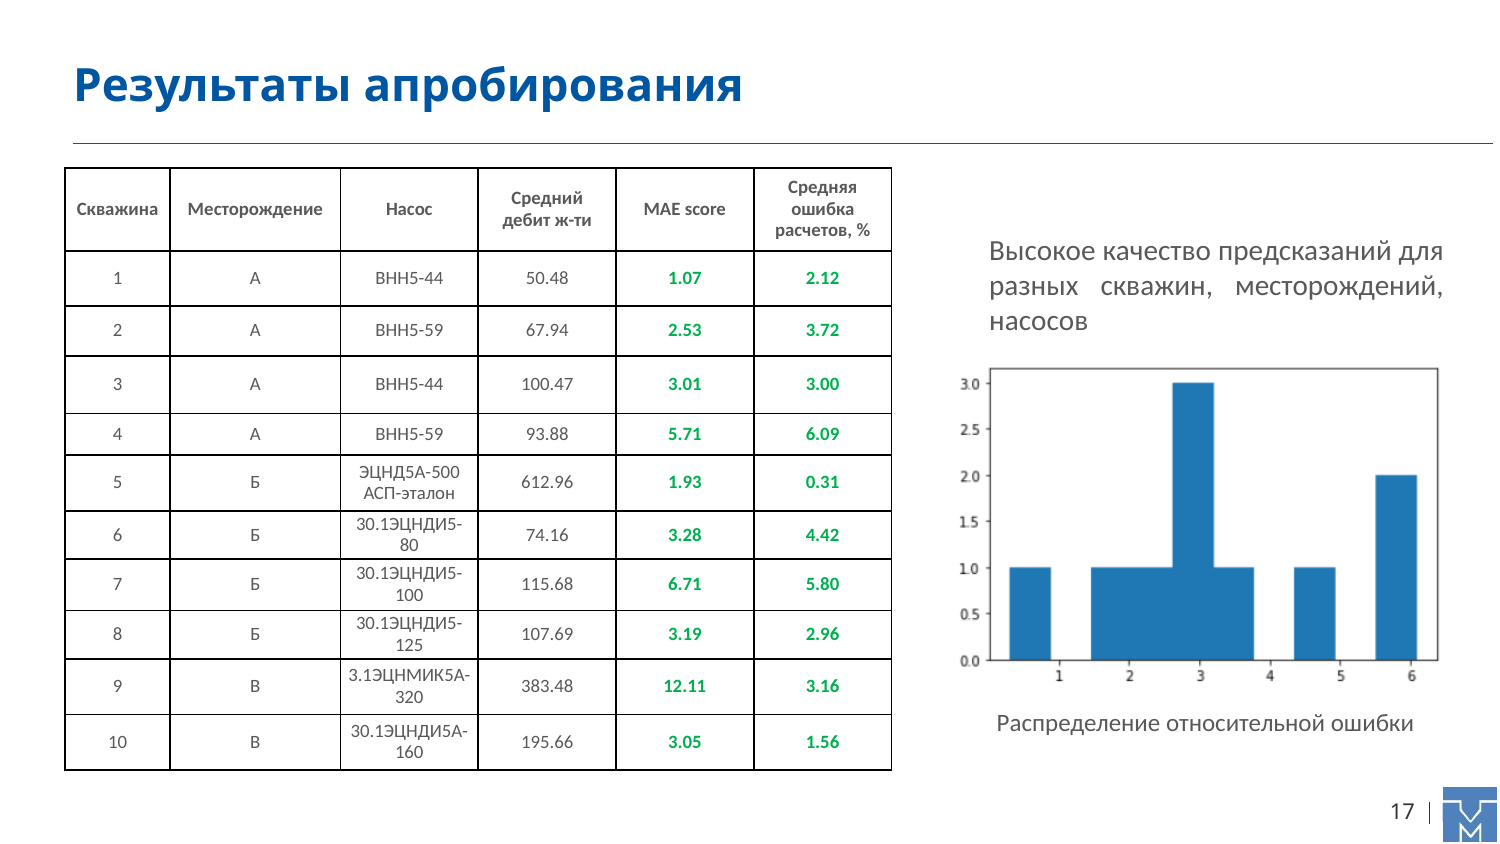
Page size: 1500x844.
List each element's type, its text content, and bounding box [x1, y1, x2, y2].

picture [921, 347, 1475, 700]
table_header MAE score [617, 169, 753, 250]
table_cell 30.1ЭЦНДИ5-125 [341, 611, 477, 658]
table_cell Б [171, 512, 340, 558]
table_cell В [171, 715, 340, 769]
table_cell 10 [66, 715, 169, 769]
table_cell ВНН5-44 [341, 252, 477, 305]
table_cell 6.09 [755, 414, 891, 454]
table_cell 30.1ЭЦНДИ5А-160 [341, 715, 477, 769]
table_cell А [171, 252, 340, 305]
table_cell 30.1ЭЦНДИ5-100 [341, 560, 477, 610]
table_cell ЭЦНД5А-500 АСП-эталон [341, 456, 477, 510]
table_cell 6 [66, 512, 169, 558]
table_cell 195.66 [479, 715, 615, 769]
table_cell 50.48 [479, 252, 615, 305]
table_cell 3.01 [617, 357, 753, 413]
table_cell В [171, 660, 340, 714]
table_header Средний дебит ж-ти [479, 169, 615, 250]
table_cell 93.88 [479, 414, 615, 454]
table_cell 4 [66, 414, 169, 454]
table_header Насос [341, 169, 477, 250]
table_cell 2.53 [617, 307, 753, 355]
table_cell 4.42 [755, 512, 891, 558]
table_header Месторождение [171, 169, 340, 250]
table_cell 5.80 [755, 560, 891, 610]
table_cell 3.00 [755, 357, 891, 413]
table_cell 1.07 [617, 252, 753, 305]
table_cell 3.16 [755, 660, 891, 714]
table_cell 9 [66, 660, 169, 714]
table_cell Б [171, 456, 340, 510]
table_cell 100.47 [479, 357, 615, 413]
table_cell 8 [66, 611, 169, 658]
table_cell 5.71 [617, 414, 753, 454]
table_cell 612.96 [479, 456, 615, 510]
table_cell 3.1ЭЦНМИК5А-320 [341, 660, 477, 714]
table_cell 1.93 [617, 456, 753, 510]
table_cell 67.94 [479, 307, 615, 355]
table_cell 0.31 [755, 456, 891, 510]
table_cell 6.71 [617, 560, 753, 610]
table_cell 3.72 [755, 307, 891, 355]
table_cell 3 [66, 357, 169, 413]
table_cell 107.69 [479, 611, 615, 658]
table_cell 1 [66, 252, 169, 305]
table_cell ВНН5-59 [341, 307, 477, 355]
table_cell 383.48 [479, 660, 615, 714]
table_cell ВНН5-59 [341, 414, 477, 454]
table_header Скважина [66, 169, 169, 250]
slide_number 17 [1345, 790, 1430, 836]
table_cell 7 [66, 560, 169, 610]
table_cell 3.28 [617, 512, 753, 558]
text_box Распределение относительной ошибки [975, 700, 1436, 744]
picture [1437, 787, 1497, 842]
table_cell 2.96 [755, 611, 891, 658]
table_cell 12.11 [617, 660, 753, 714]
table_cell Б [171, 560, 340, 610]
table_cell А [171, 414, 340, 454]
table_cell 3.05 [617, 715, 753, 769]
table_cell 2.12 [755, 252, 891, 305]
table_cell А [171, 307, 340, 355]
table_cell Б [171, 611, 340, 658]
table_cell 1.56 [755, 715, 891, 769]
table_cell А [171, 357, 340, 413]
table_cell 115.68 [479, 560, 615, 610]
title Результаты апробирования [73, 36, 1367, 138]
table_cell 2 [66, 307, 169, 355]
table_cell 74.16 [479, 512, 615, 558]
text_box Высокое качество предсказаний для разных скважин, месторождений, насосов [974, 223, 1459, 344]
table_header Средняя ошибка расчетов, % [755, 169, 891, 250]
table_cell 3.19 [617, 611, 753, 658]
table_cell ВНН5-44 [341, 357, 477, 413]
table_cell 30.1ЭЦНДИ5-80 [341, 512, 477, 558]
table_cell 5 [66, 456, 169, 510]
